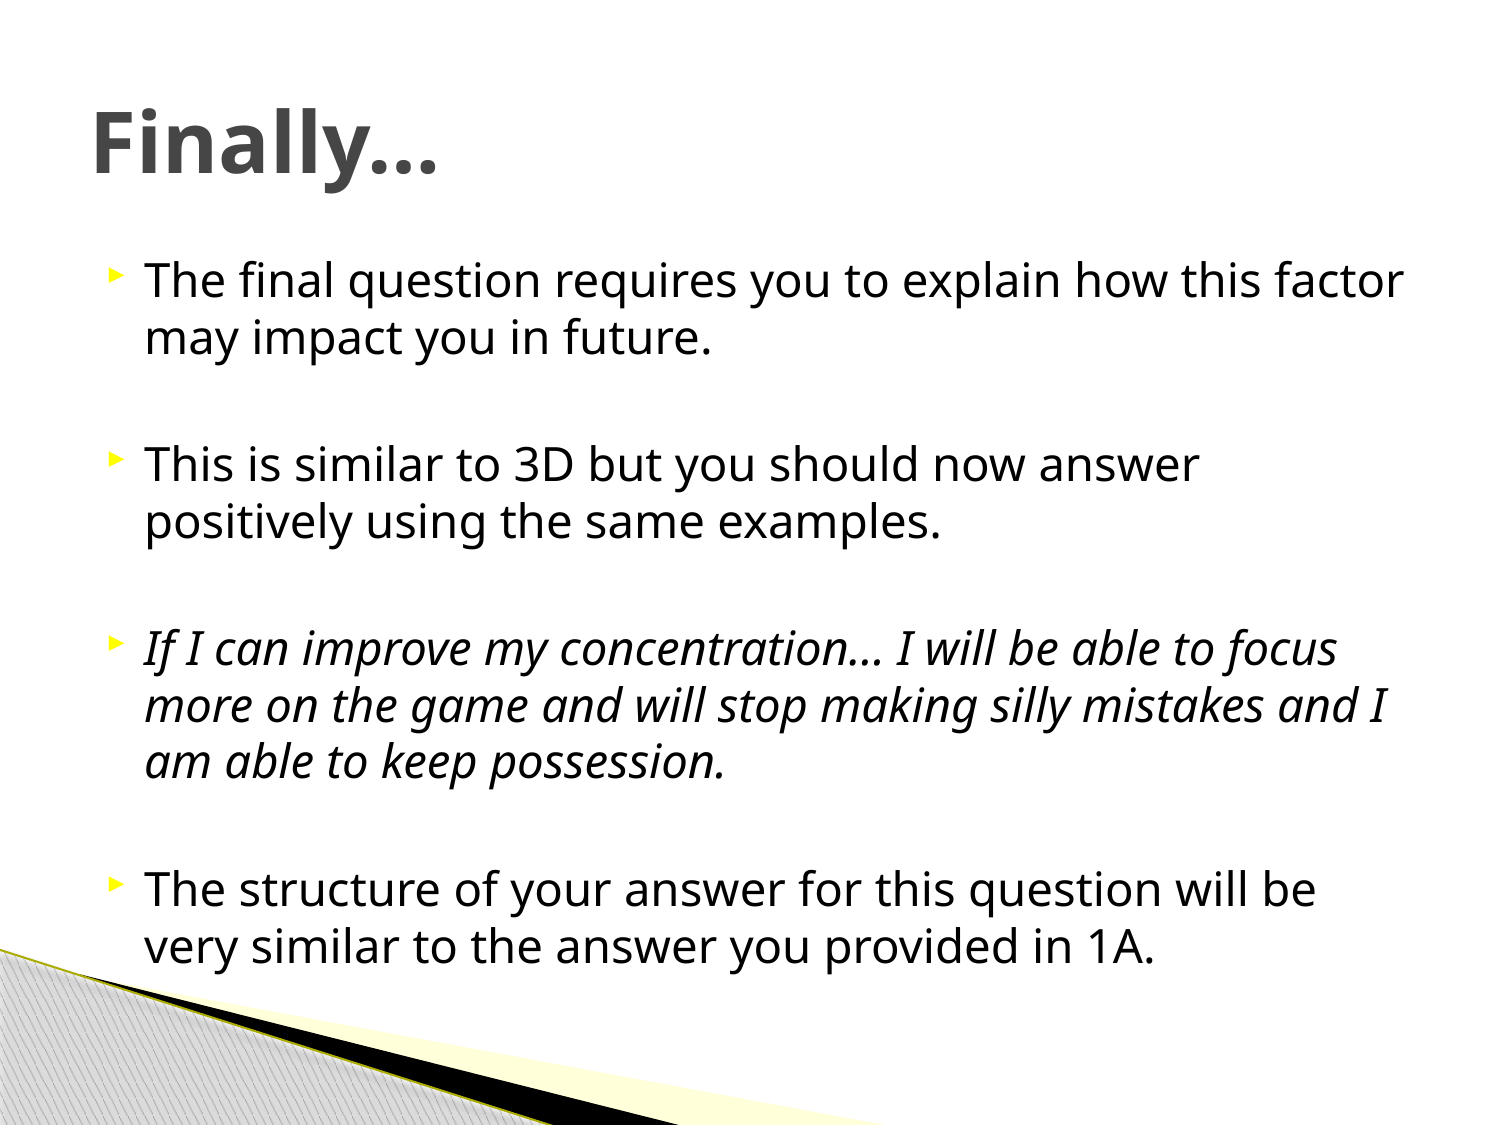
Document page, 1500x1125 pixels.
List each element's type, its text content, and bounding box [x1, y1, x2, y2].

title Finally… [75, 45, 1425, 233]
list The final question requires you to explain how this factor may impact you in future. This is similar to 3D but you should now answer positively using the same examples. If I can improve my concentration… I will be able to focus more on the game and will stop making silly mistakes and I am able to keep possession. The structure of your answer for this question will be very similar to the answer you provided in 1A. [75, 243, 1425, 986]
